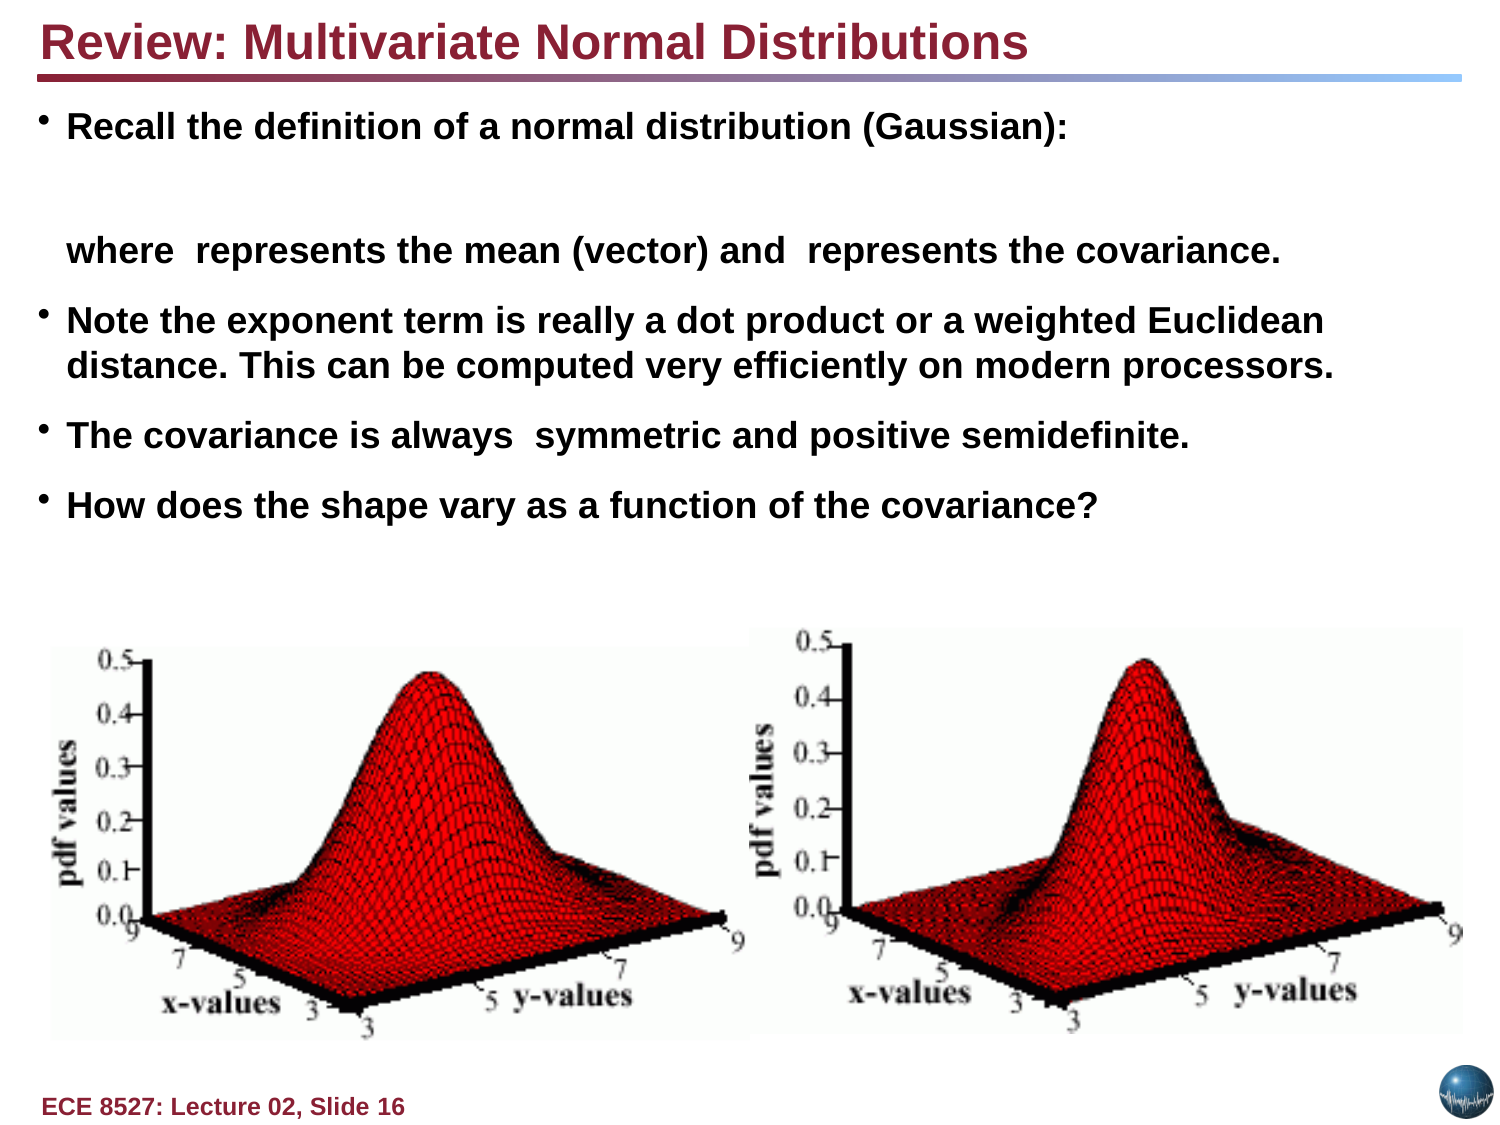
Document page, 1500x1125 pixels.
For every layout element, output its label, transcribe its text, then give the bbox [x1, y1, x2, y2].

text_box [40, 306, 1459, 525]
text_box Review: Multivariate Normal Distributions [40, 9, 1463, 70]
picture [39, 611, 1463, 1085]
picture [1439, 1065, 1494, 1119]
